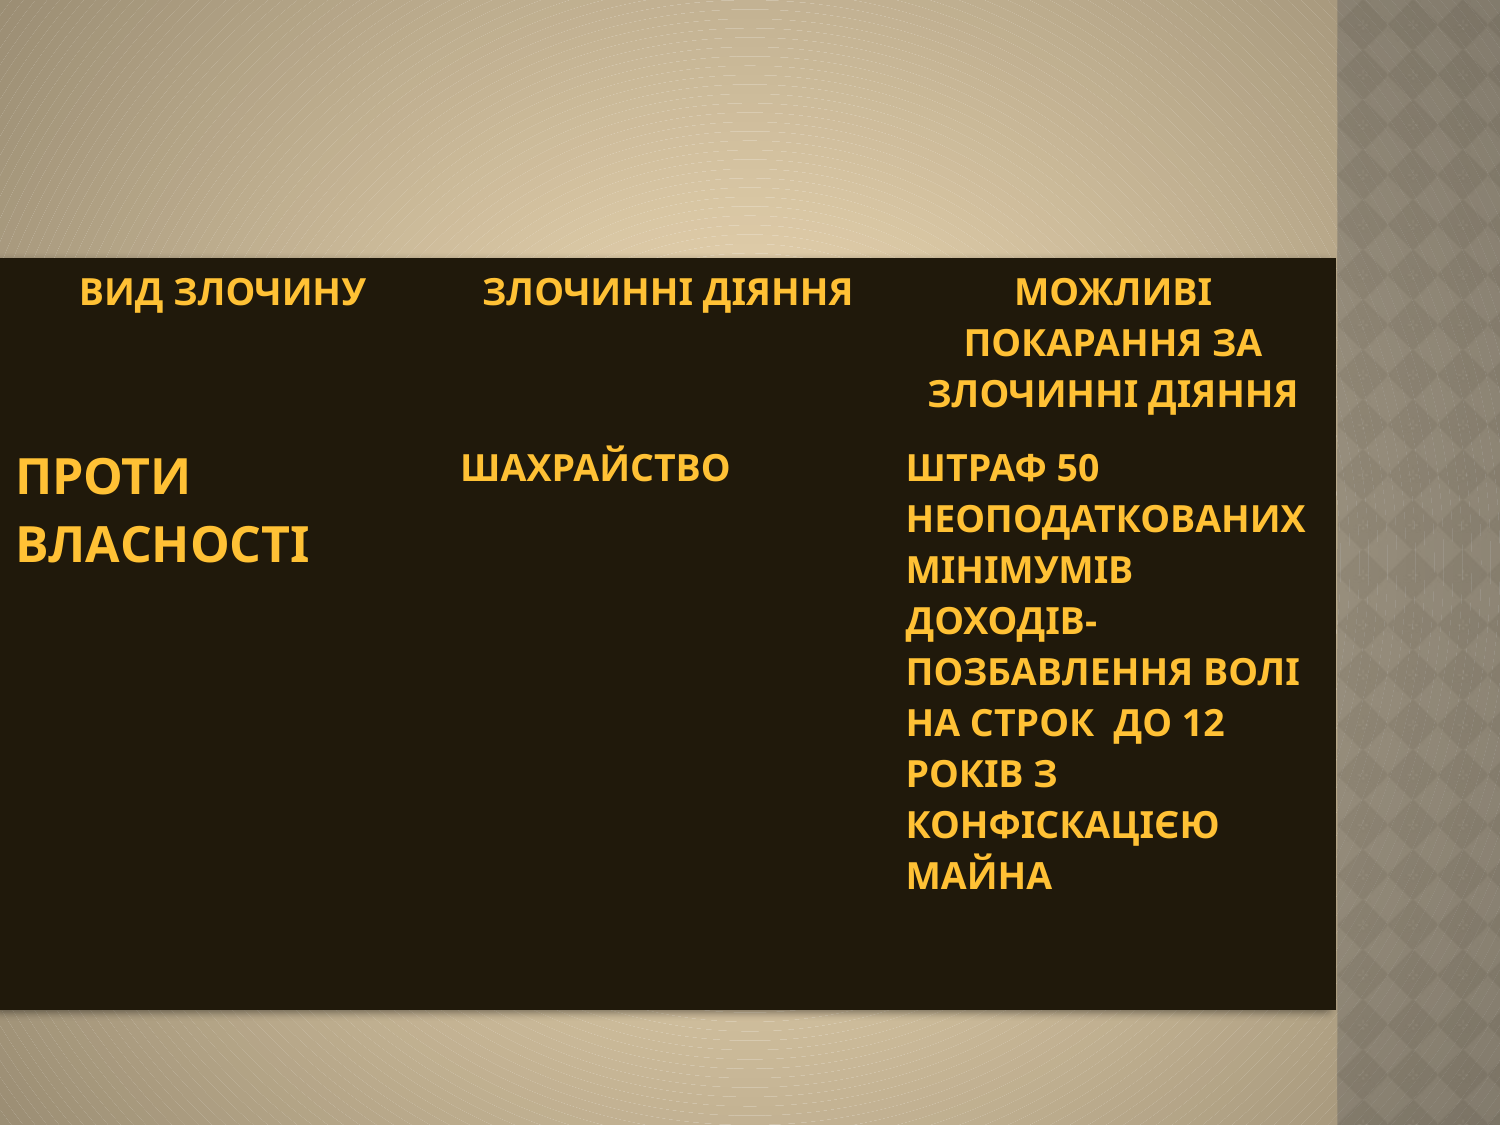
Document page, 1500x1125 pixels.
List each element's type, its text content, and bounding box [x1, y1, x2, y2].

table_header Можливі покарання за злочинні діяння [891, 258, 1336, 434]
table_cell шахрайство [445, 434, 891, 1010]
table_header Вид злочину [0, 258, 445, 434]
table_header Злочинні діяння [445, 258, 891, 434]
table_cell Штраф 50 неоподаткованих мінімумів доходів-Позбавлення волі на строк до 12 років з конфіскацією майна [891, 434, 1336, 1010]
table_cell проти власності [0, 434, 445, 1010]
